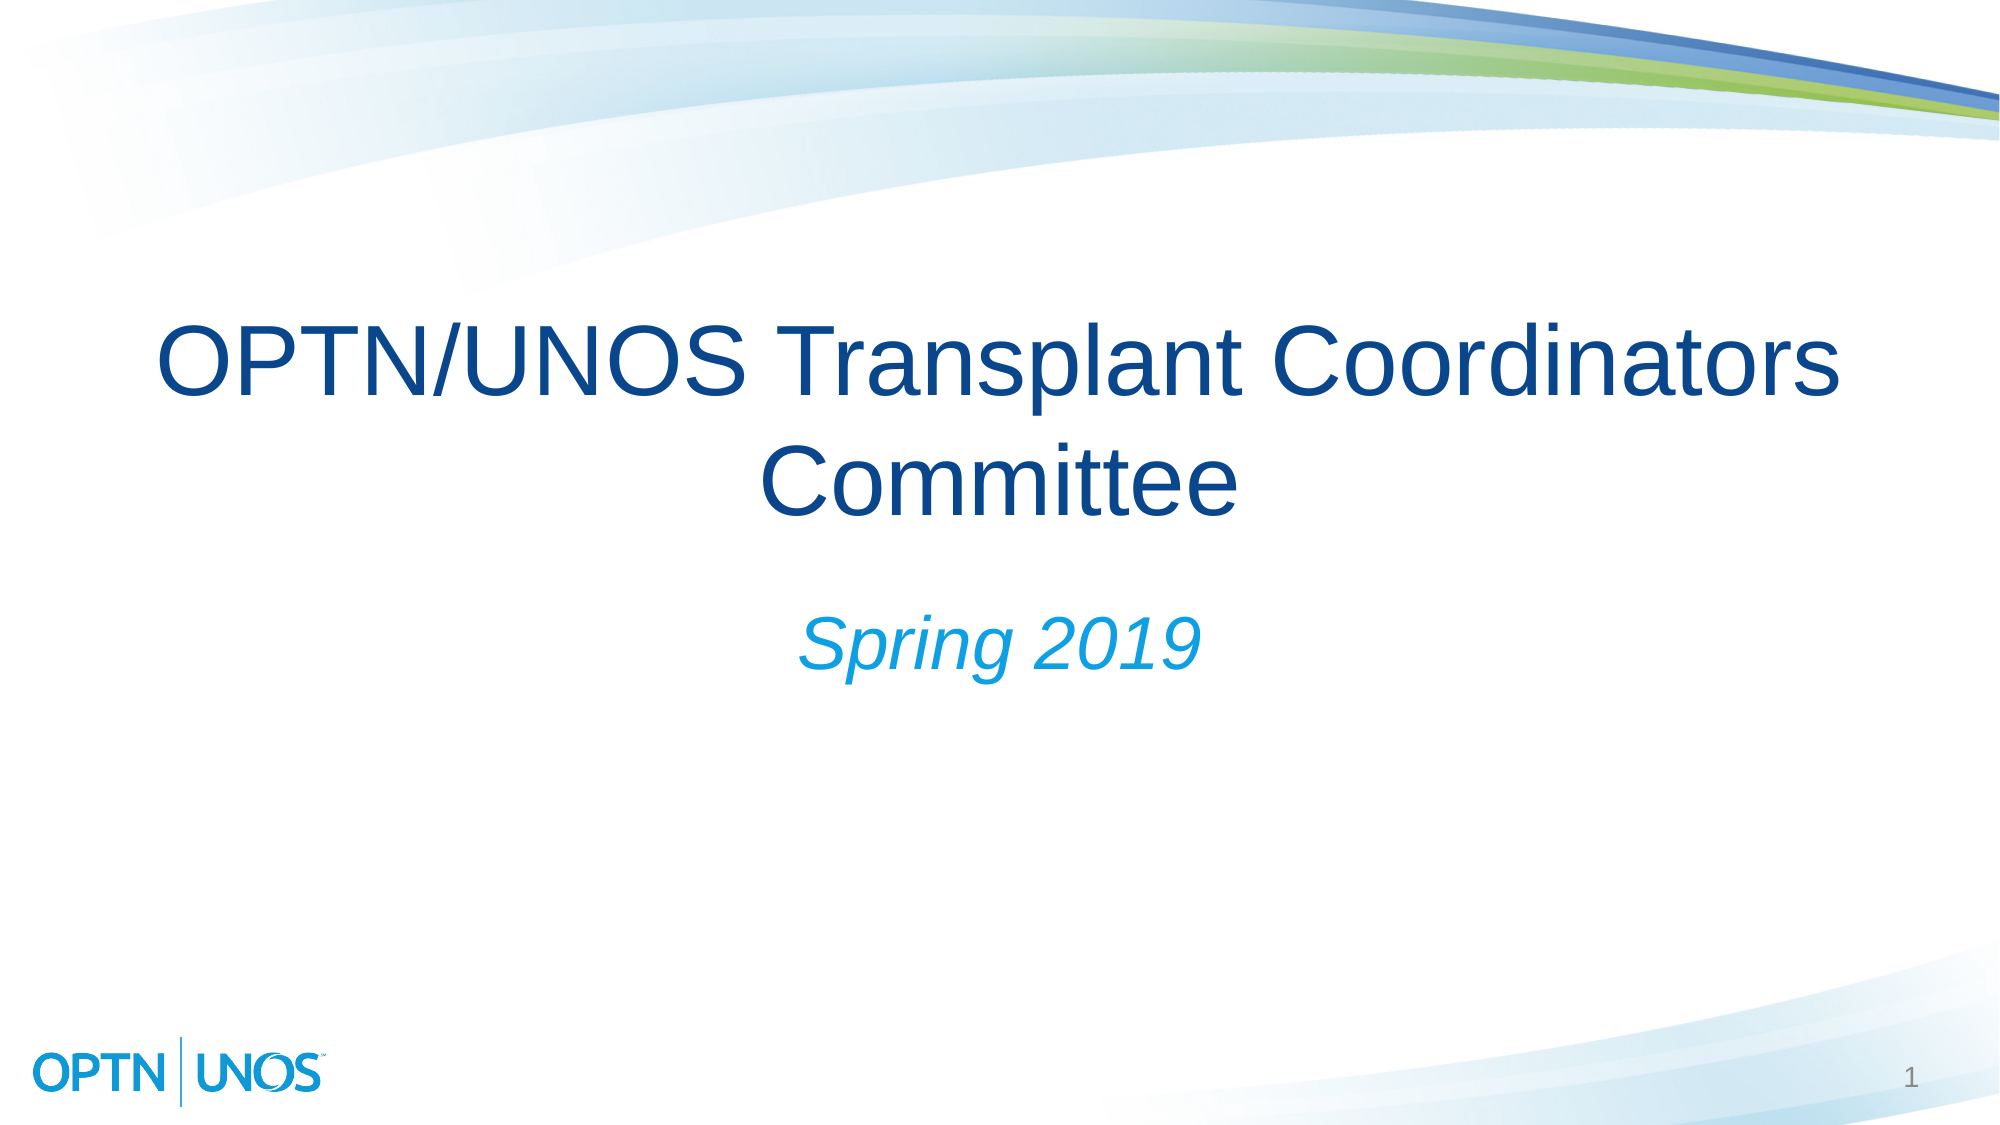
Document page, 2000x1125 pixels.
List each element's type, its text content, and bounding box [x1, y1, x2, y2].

title OPTN/UNOS Transplant Coordinators Committee [91, 282, 1908, 548]
subtitle Spring 2019 [91, 587, 1908, 717]
picture [0, 0, 2000, 1125]
slide_number 1 [1595, 1046, 1935, 1106]
